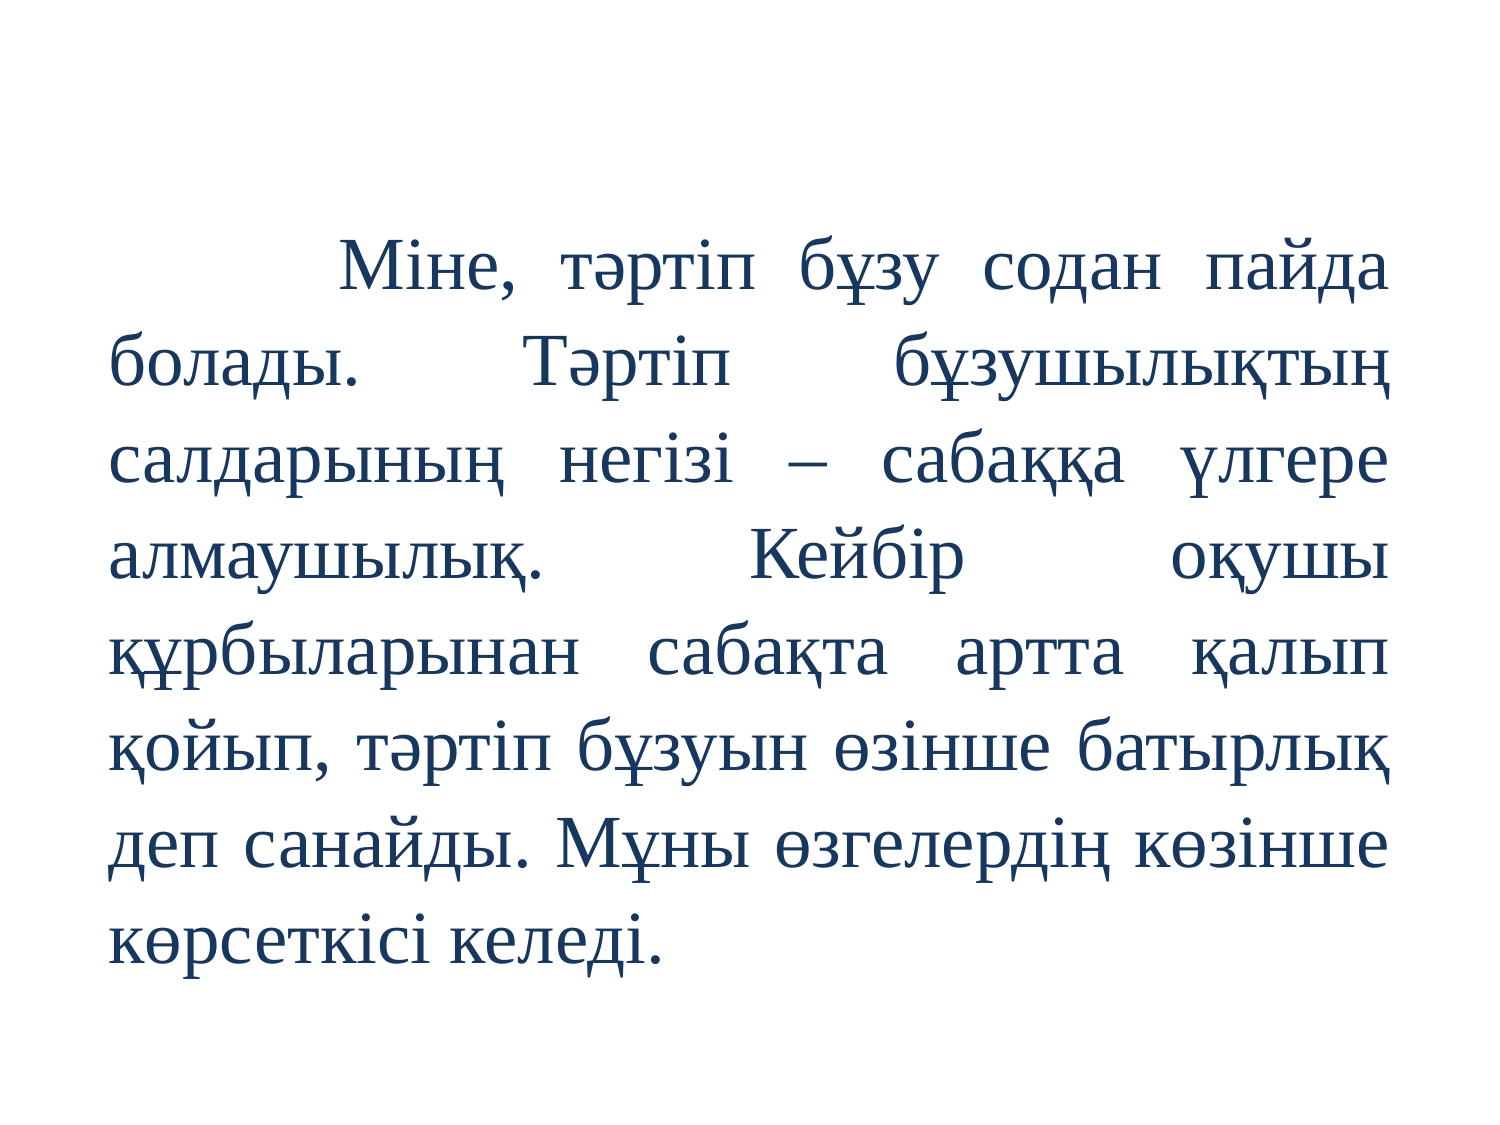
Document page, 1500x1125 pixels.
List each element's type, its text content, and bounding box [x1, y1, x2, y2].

text_box Міне, тәртіп бұзу содан пайда болады. Тәртіп бұзушылықтың салдарының негізі – сабаққа үлгере алмаушылық. Кейбір оқушы құрбыларынан сабақта артта қалып қойып, тәртіп бұзуын өзінше батырлық деп санайды. Мұны өзгелердің көзінше көрсеткісі келеді. [93, 200, 1407, 986]
